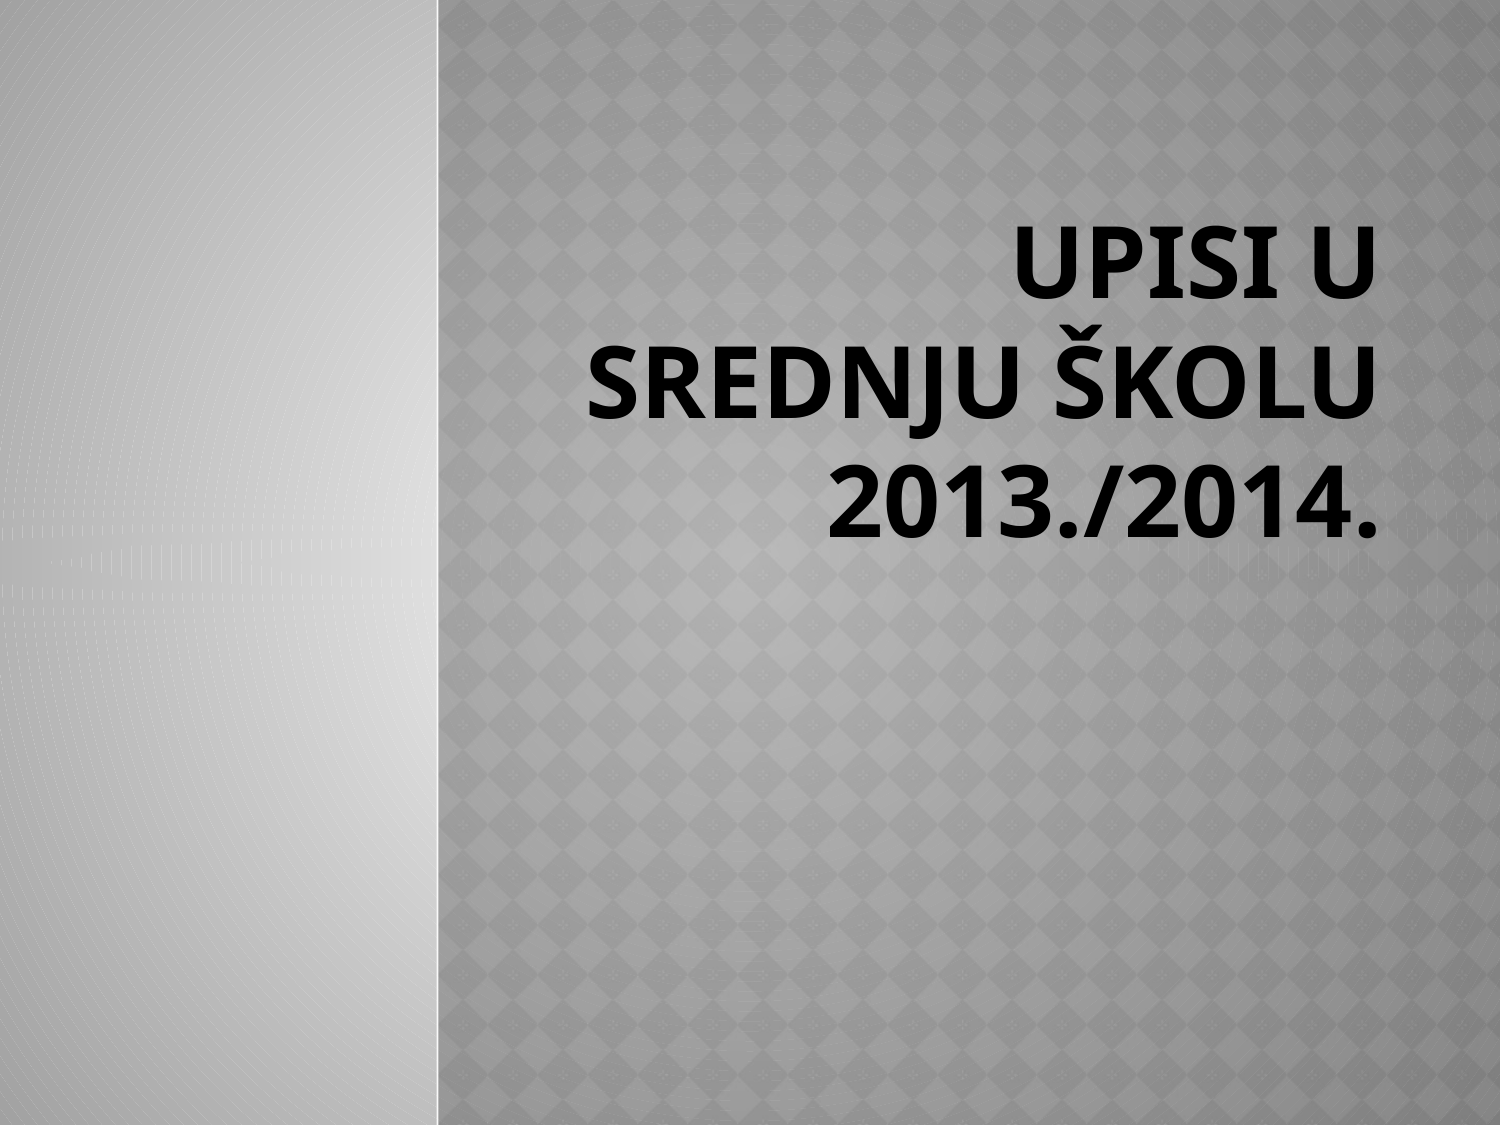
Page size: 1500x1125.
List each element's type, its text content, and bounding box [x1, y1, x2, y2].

title UPISI U SREDNJU ŠKOLU 2013./2014. [552, 87, 1390, 558]
